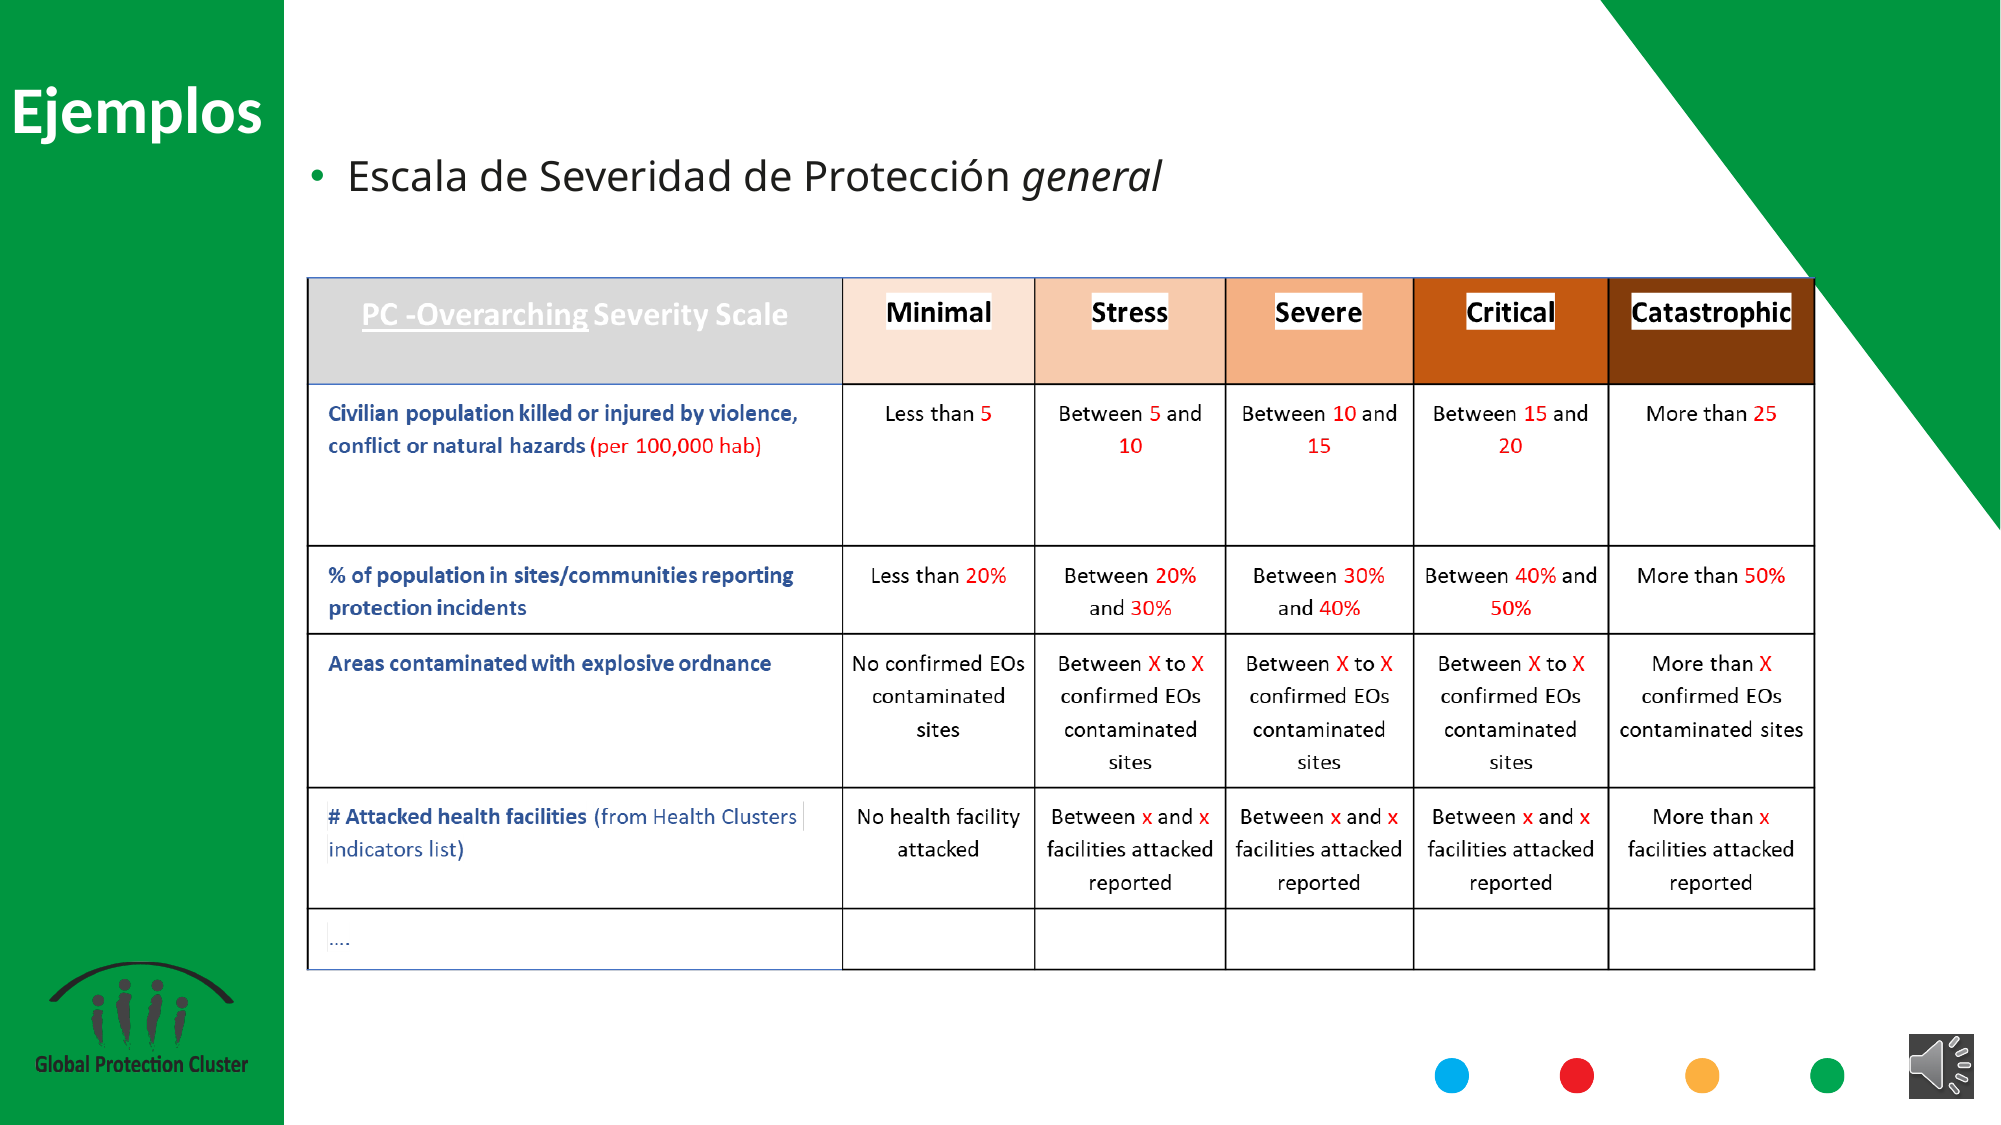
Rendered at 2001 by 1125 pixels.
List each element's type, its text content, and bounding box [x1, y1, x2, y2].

picture [20, 945, 263, 1108]
list Escala de Severidad de Protección general [295, 67, 1800, 1000]
text_box Ejemplos [0, 26, 296, 198]
picture [306, 276, 1816, 971]
picture [1410, 1042, 1863, 1108]
picture [1908, 1033, 1975, 1100]
